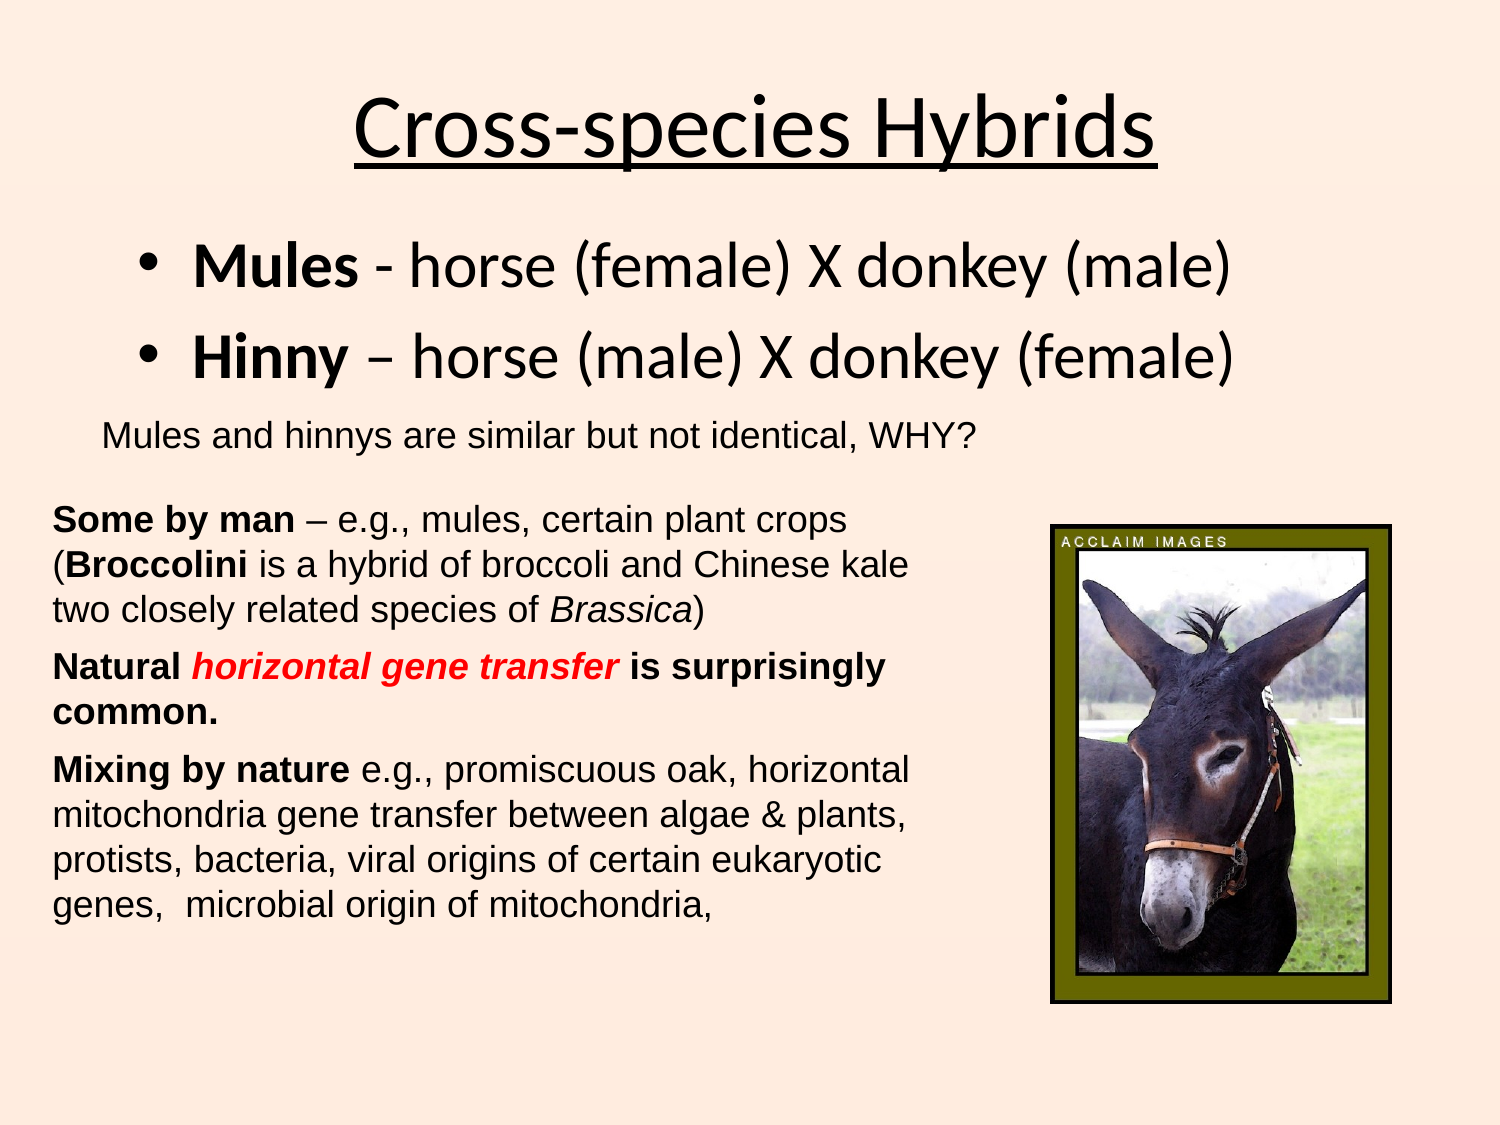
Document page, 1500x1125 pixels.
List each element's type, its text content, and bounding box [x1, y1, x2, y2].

text_box Mules and hinnys are similar but not identical, WHY? [86, 403, 1350, 464]
picture [1049, 523, 1393, 1004]
text_box Some by man – e.g., mules, certain plant crops (Broccolini is a hybrid of broccoli and Chinese kale two closely related species of Brassica) Natural horizontal gene transfer is surprisingly common. Mixing by nature e.g., promiscuous oak, horizontal mitochondria gene transfer between algae & plants, protists, bacteria, viral origins of certain eukaryotic genes, microbial origin of mitochondria, [37, 487, 963, 933]
list Mules - horse (female) X donkey (male) Hinny – horse (male) X donkey (female) [122, 214, 1434, 400]
title Cross-species Hybrids [80, 27, 1431, 215]
